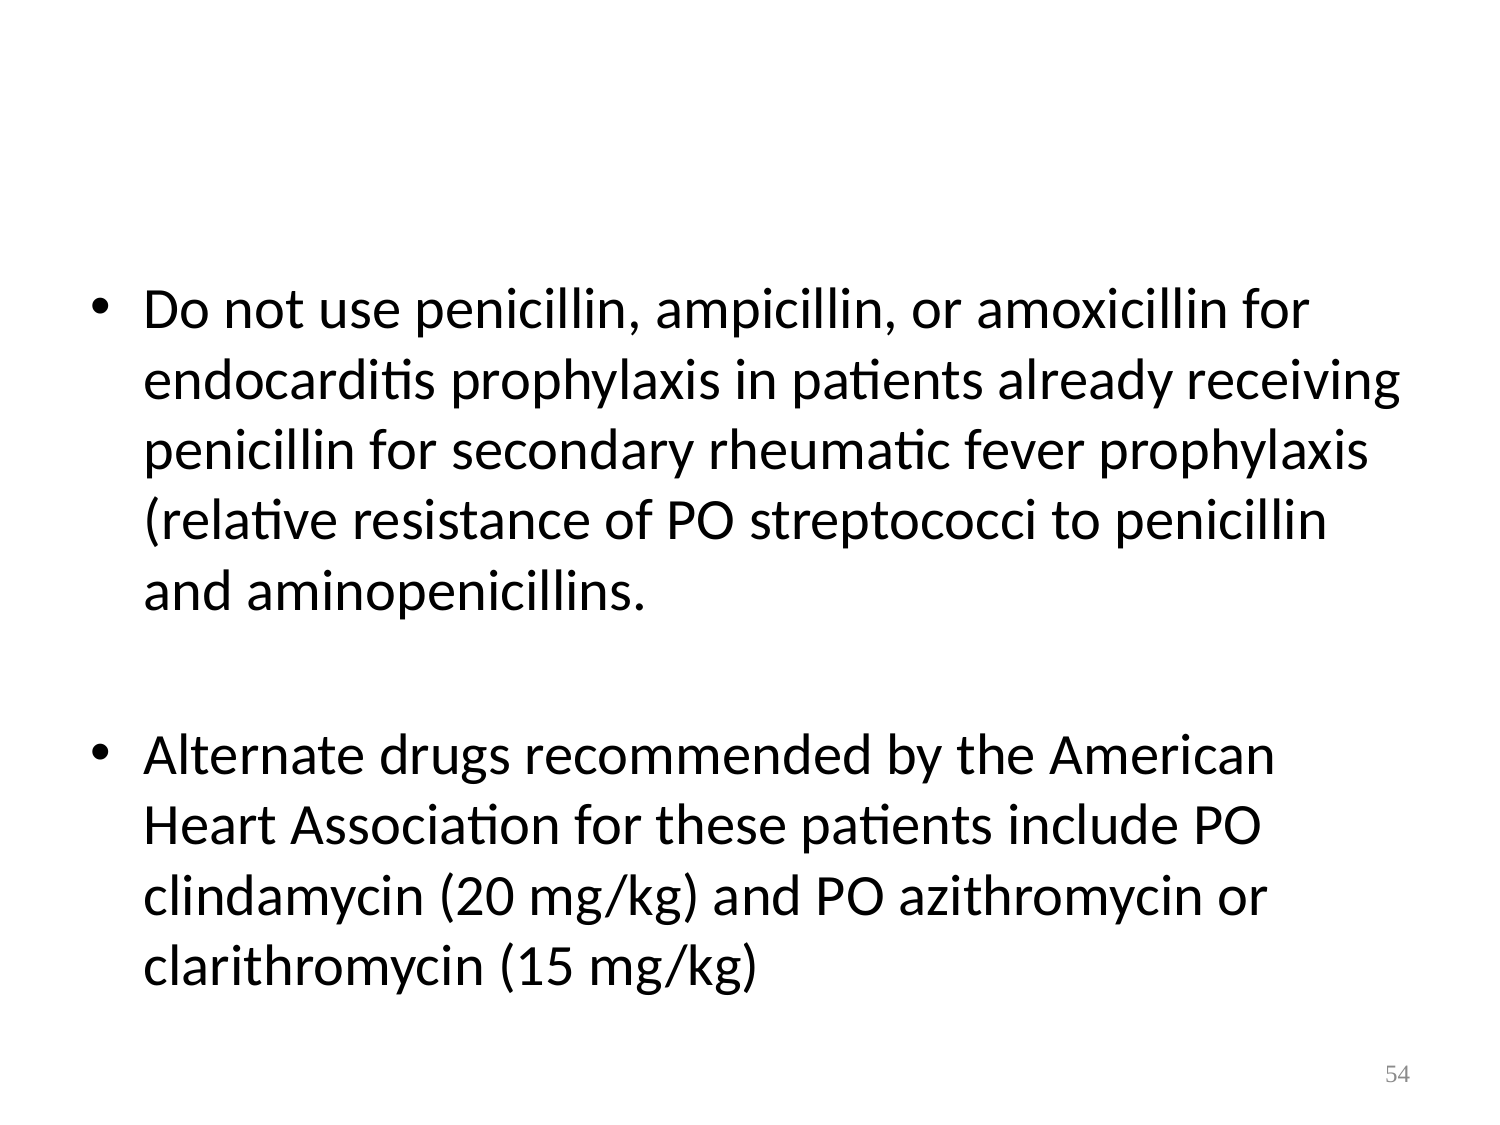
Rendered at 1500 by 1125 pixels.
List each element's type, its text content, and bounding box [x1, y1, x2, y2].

list Do not use penicillin, ampicillin, or amoxicillin for endocarditis prophylaxis in patients already receiving penicillin for secondary rheumatic fever prophylaxis (relative resistance of PO streptococci to penicillin and aminopenicillins. Alternate drugs recommended by the American Heart Association for these patients include PO clindamycin (20 mg/kg) and PO azithromycin or clarithromycin (15 mg/kg) [75, 262, 1425, 1005]
slide_number 54 [1074, 1042, 1425, 1103]
